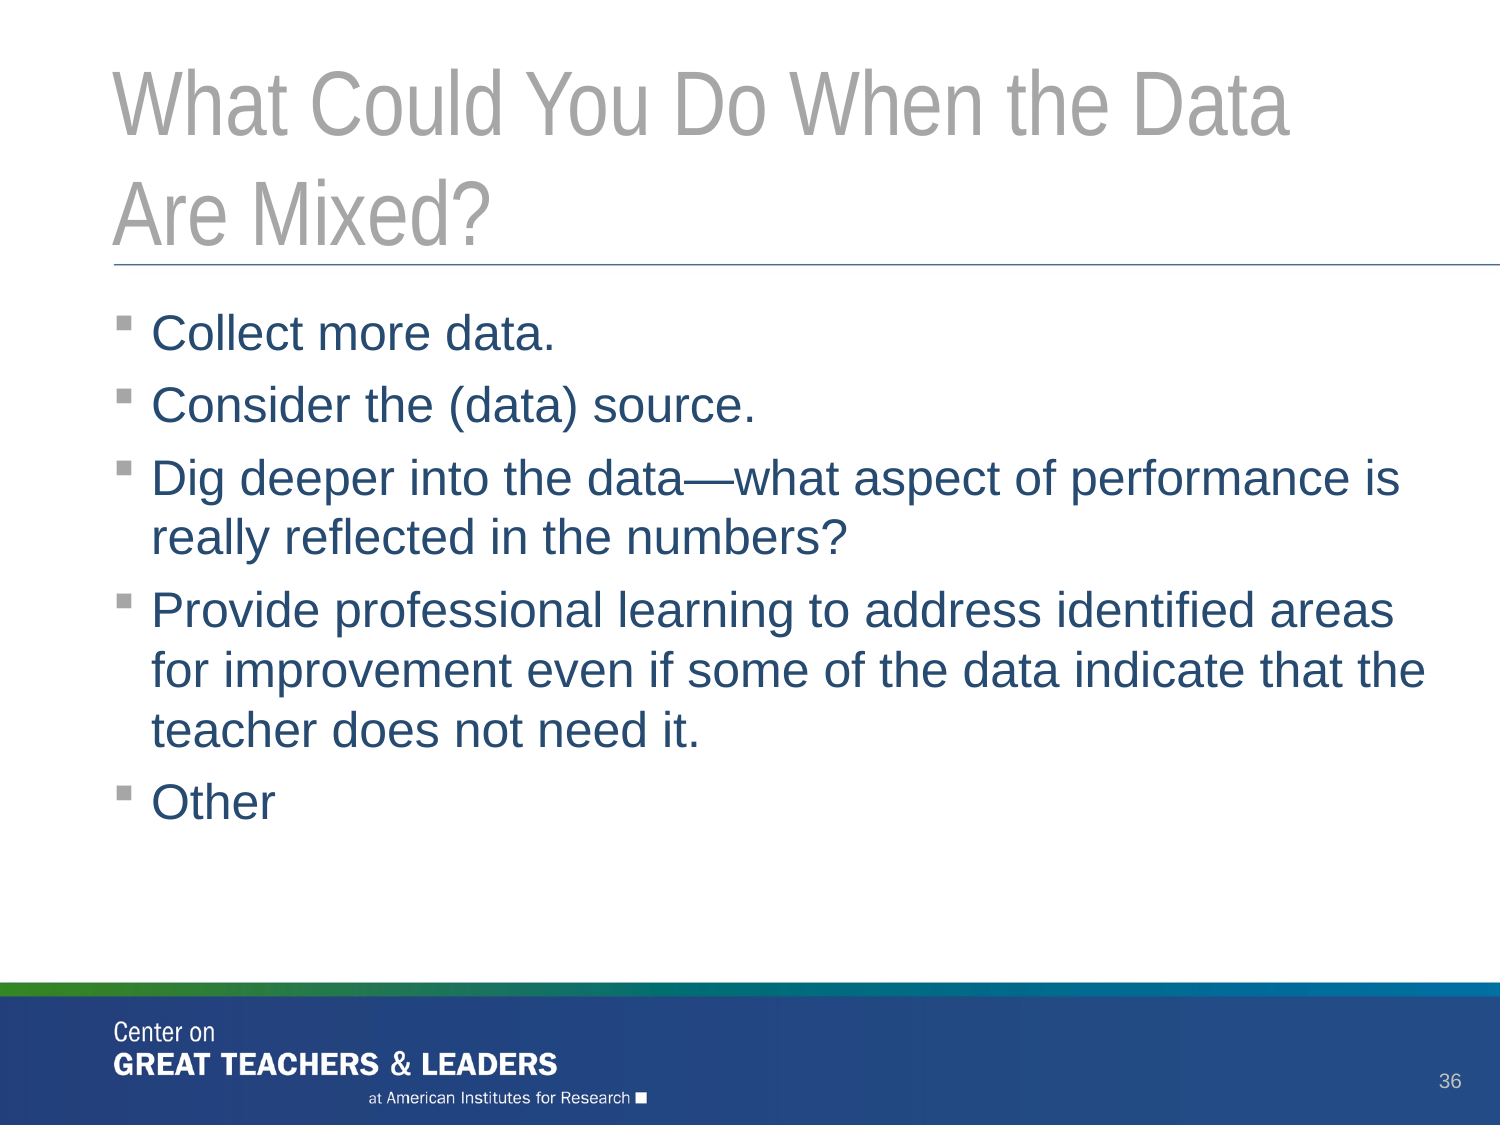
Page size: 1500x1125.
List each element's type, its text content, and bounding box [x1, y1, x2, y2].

slide_number 36 [1436, 1067, 1462, 1093]
title What Could You Do When the Data Are Mixed? [112, 19, 1463, 265]
picture [0, 0, 1500, 1125]
list Collect more data. Consider the (data) source. Dig deeper into the data—what aspect of performance is really reflected in the numbers? Provide professional learning to address identified areas for improvement even if some of the data indicate that the teacher does not need it. Other [112, 299, 1463, 933]
